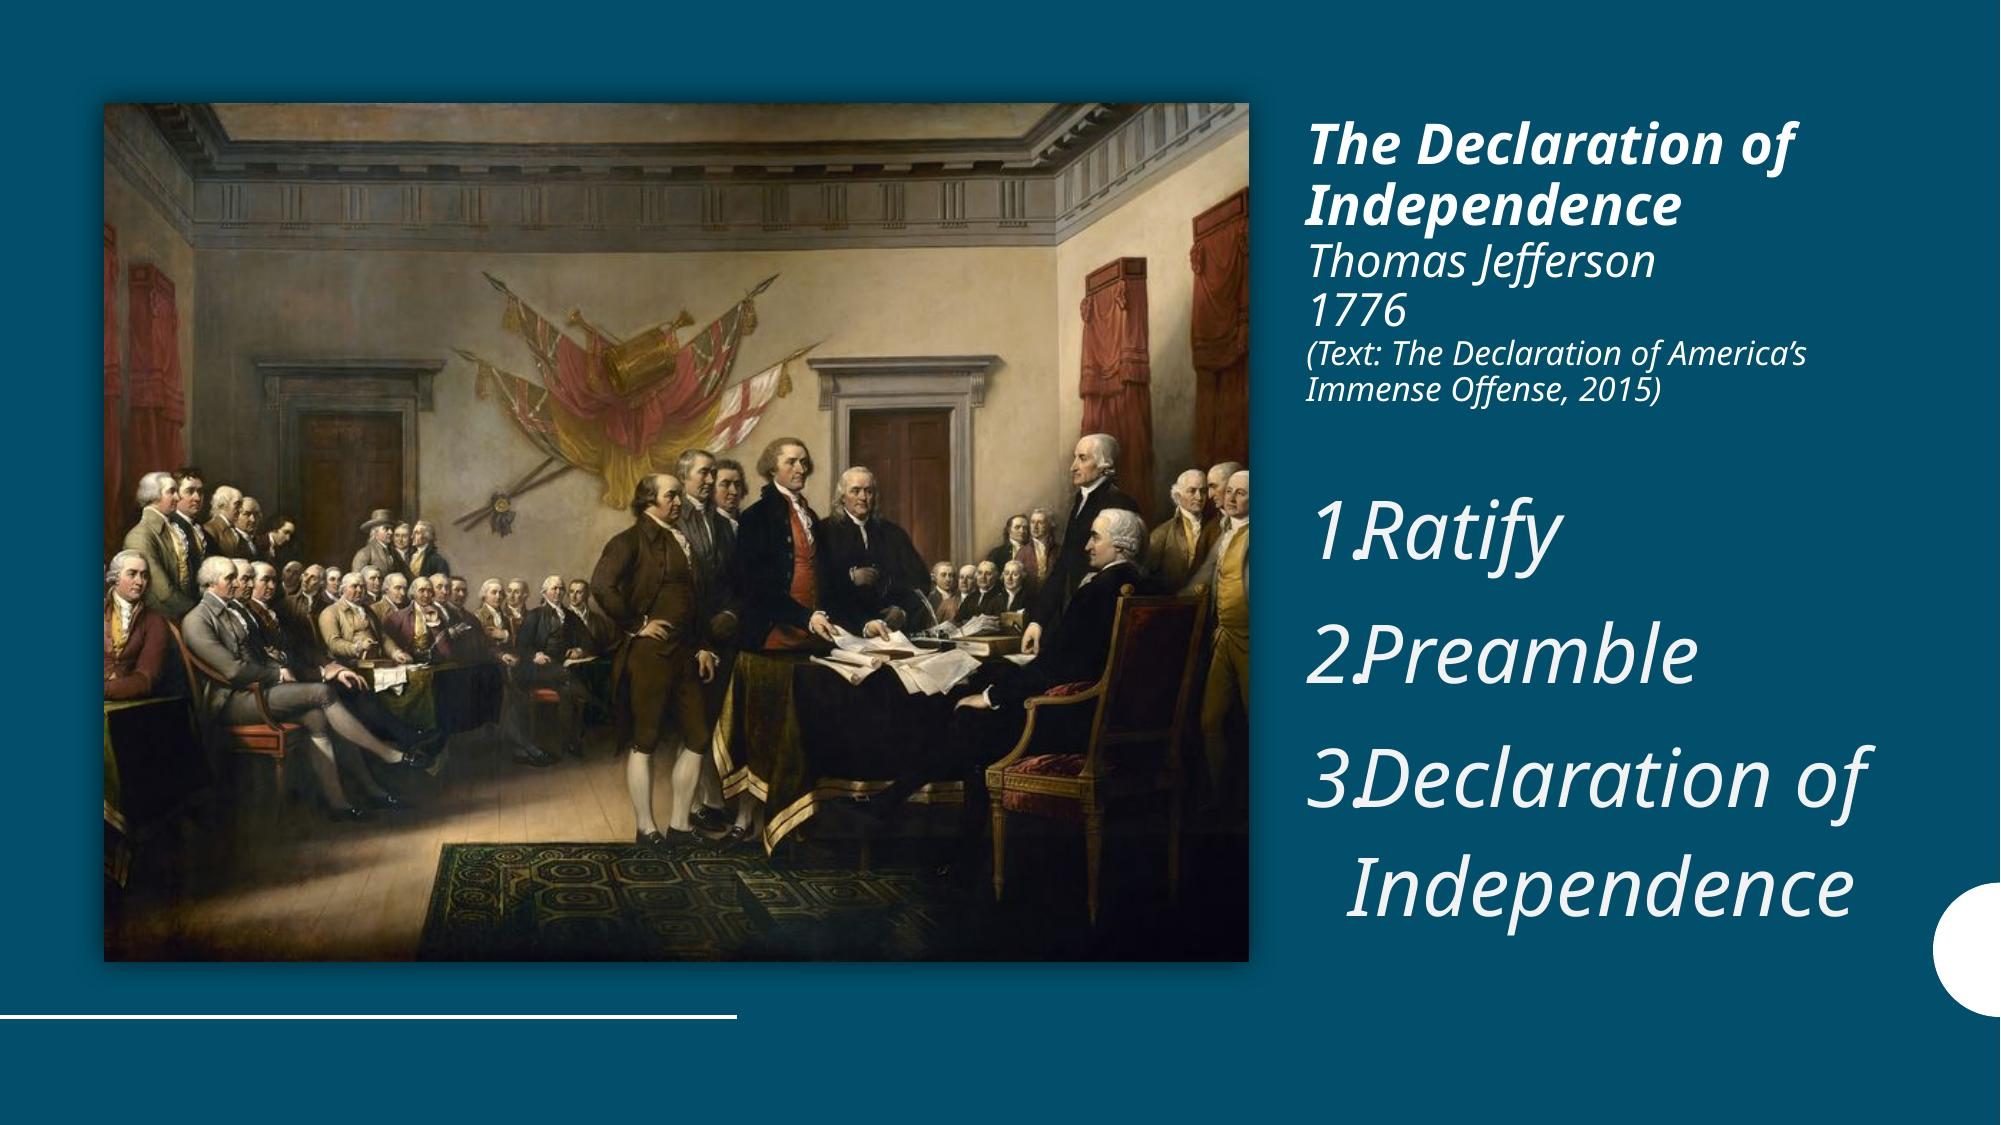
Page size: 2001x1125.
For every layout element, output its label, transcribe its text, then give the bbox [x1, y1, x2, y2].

title The Declaration of Independence Thomas Jefferson 1776 (Text: The Declaration of America’s Immense Offense, 2015) [1291, 108, 1896, 437]
text_box Ratify Preamble Declaration of Independence [1291, 459, 1896, 1082]
picture [105, 104, 1248, 961]
